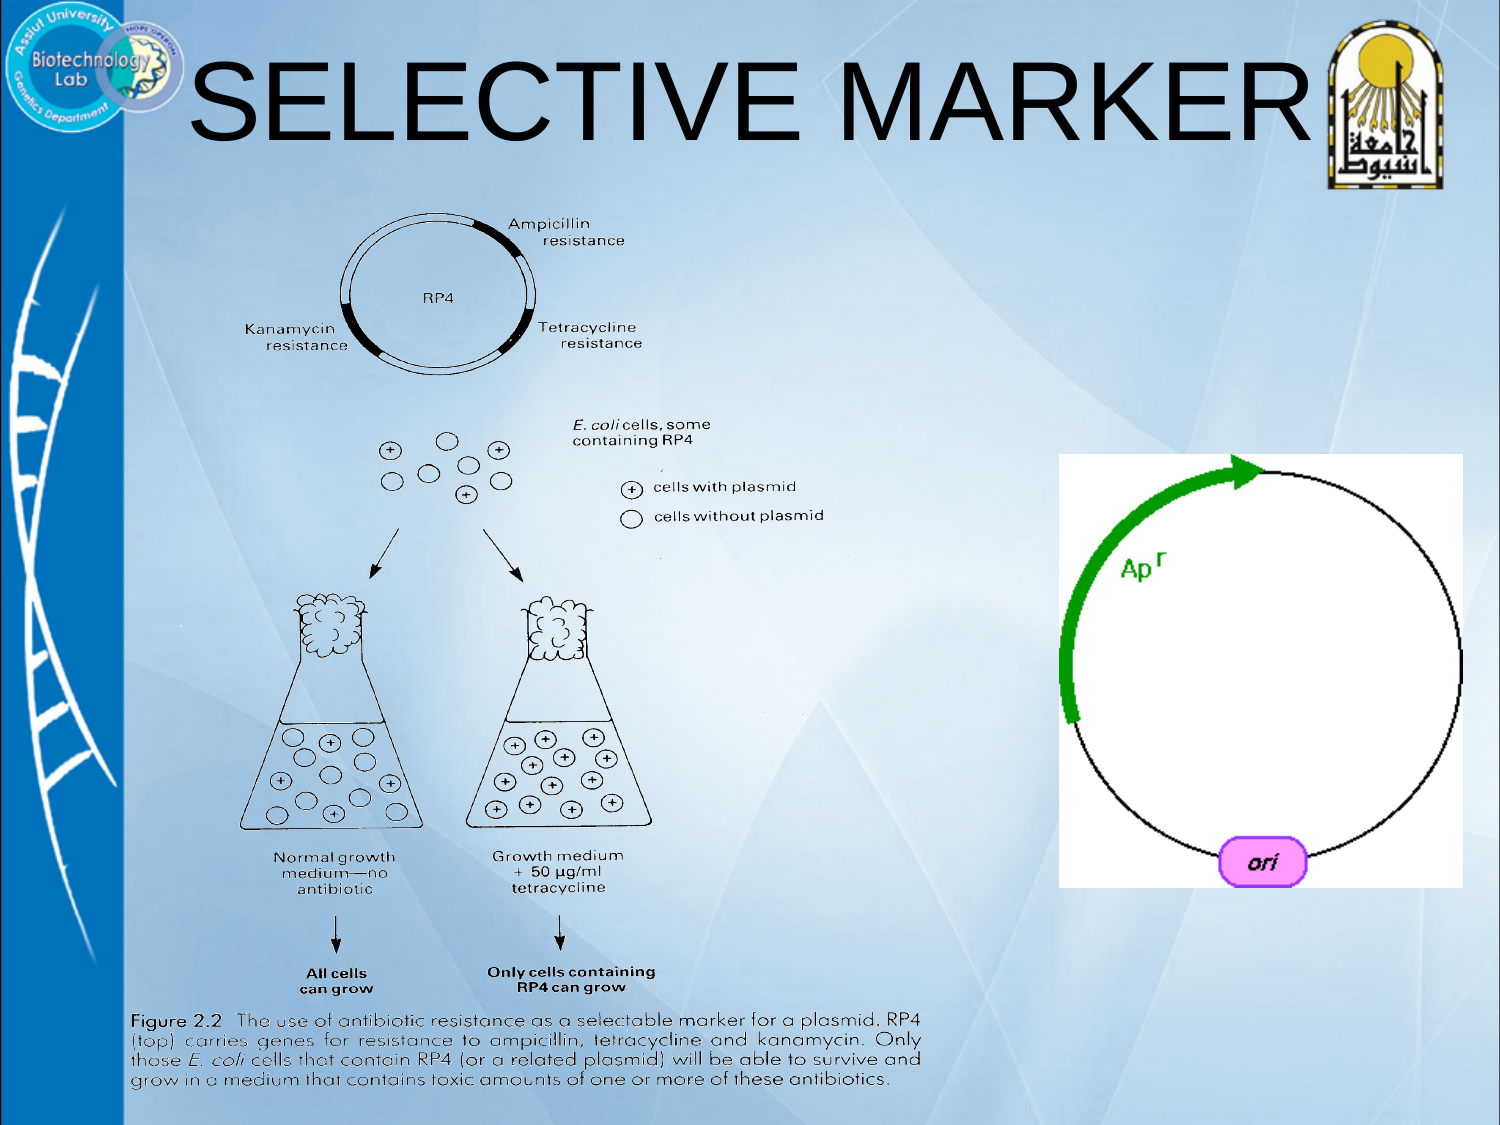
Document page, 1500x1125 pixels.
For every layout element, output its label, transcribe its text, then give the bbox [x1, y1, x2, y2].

picture [0, 0, 1500, 1125]
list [1059, 454, 1463, 888]
title SELECTIVE MARKER [112, 0, 1391, 215]
